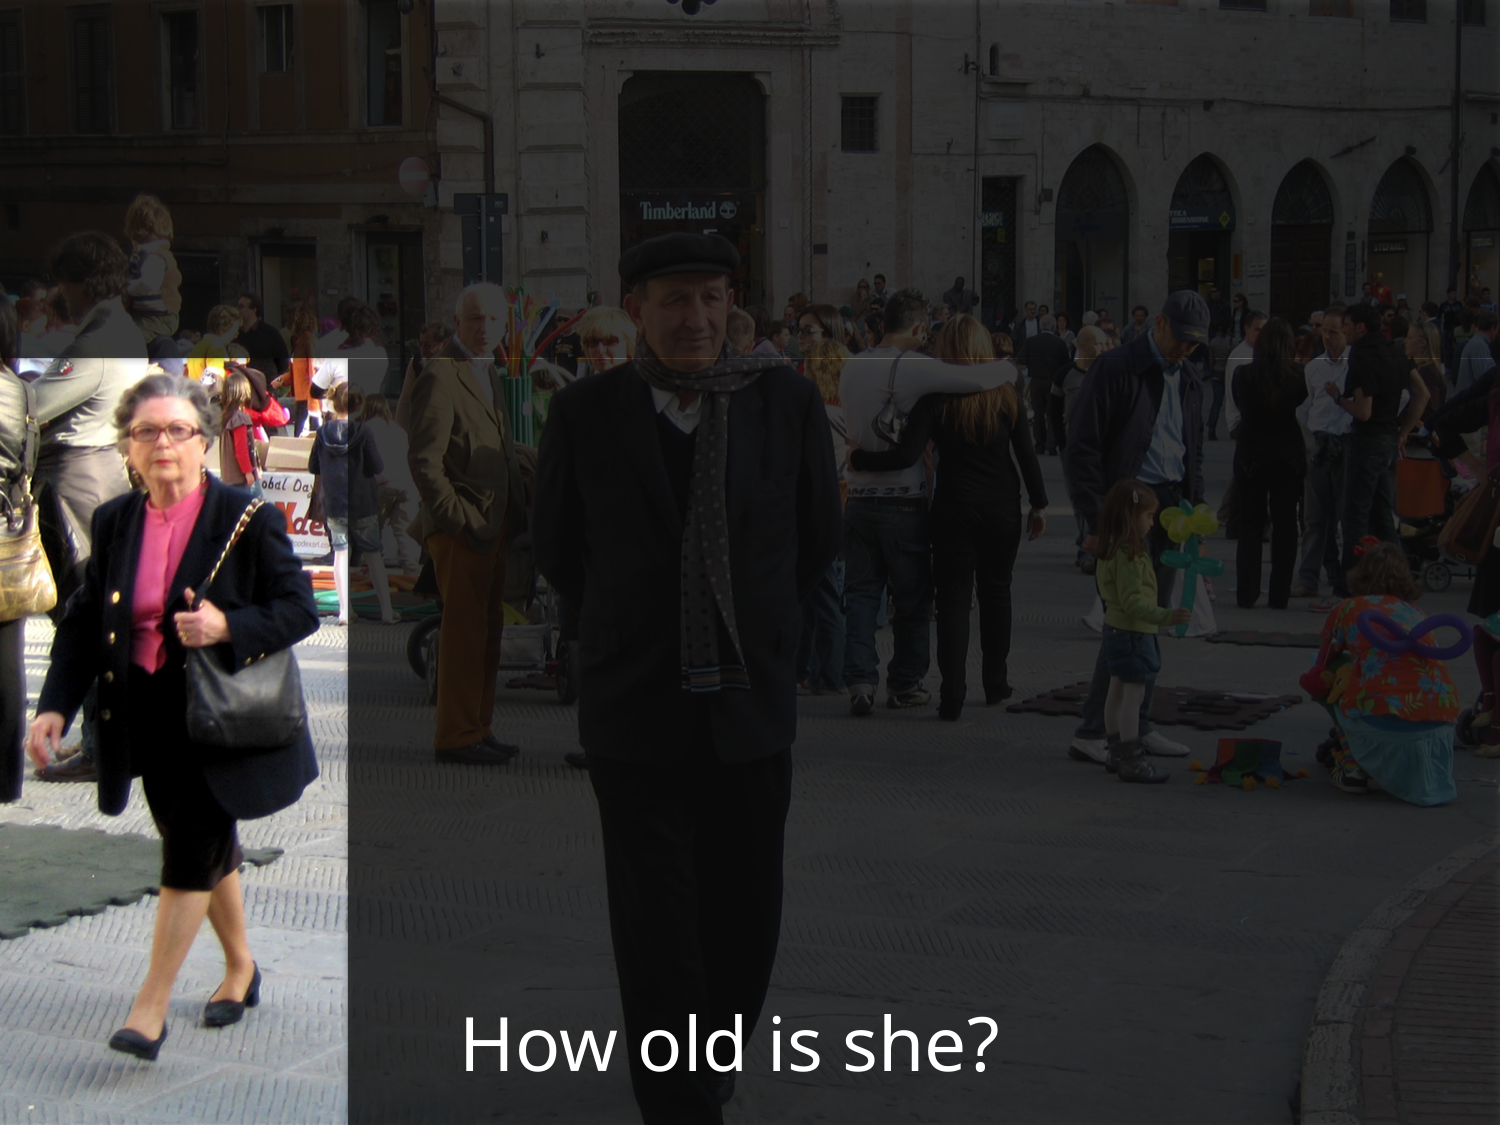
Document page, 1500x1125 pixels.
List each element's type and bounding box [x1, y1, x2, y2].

text_box [0, 0, 1500, 1125]
